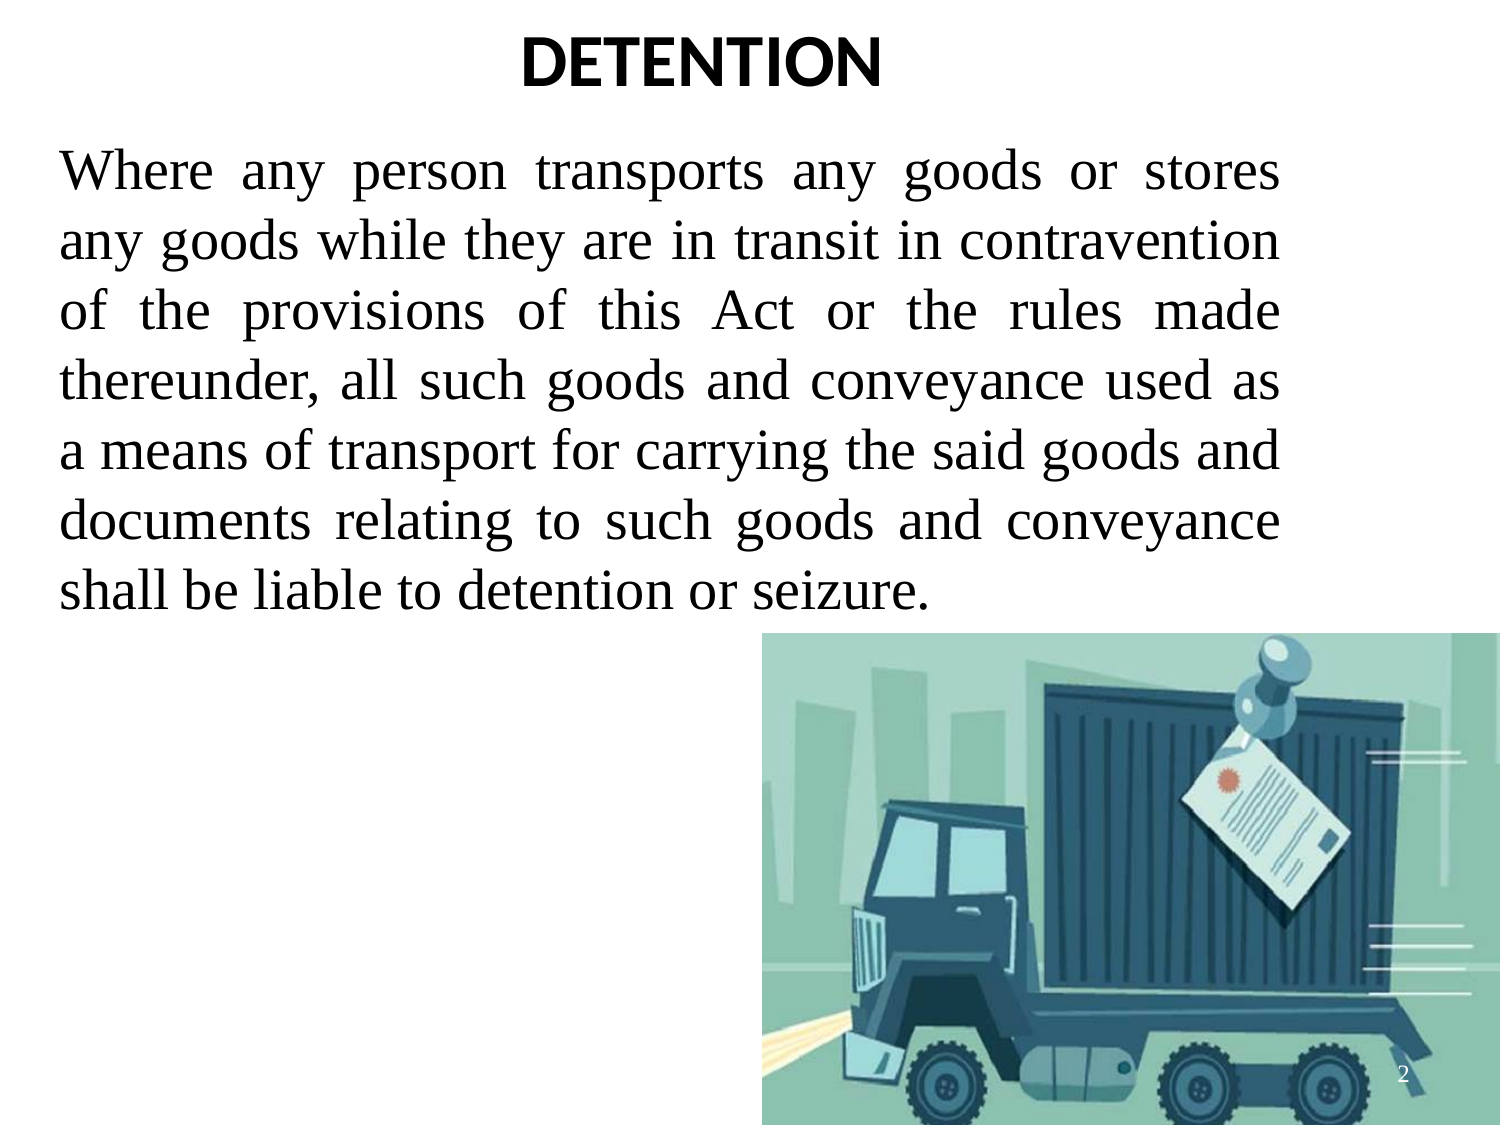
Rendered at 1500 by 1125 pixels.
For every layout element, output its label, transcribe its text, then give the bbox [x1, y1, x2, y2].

title DETENTION [172, 5, 1250, 108]
picture [762, 633, 1500, 1125]
text_box Where any person transports any goods or stores any goods while they are in transit in contravention of the provisions of this Act or the rules made thereunder, all such goods and conveyance used as a means of transport for carrying the said goods and documents relating to such goods and conveyance shall be liable to detention or seizure. [29, 125, 1294, 748]
